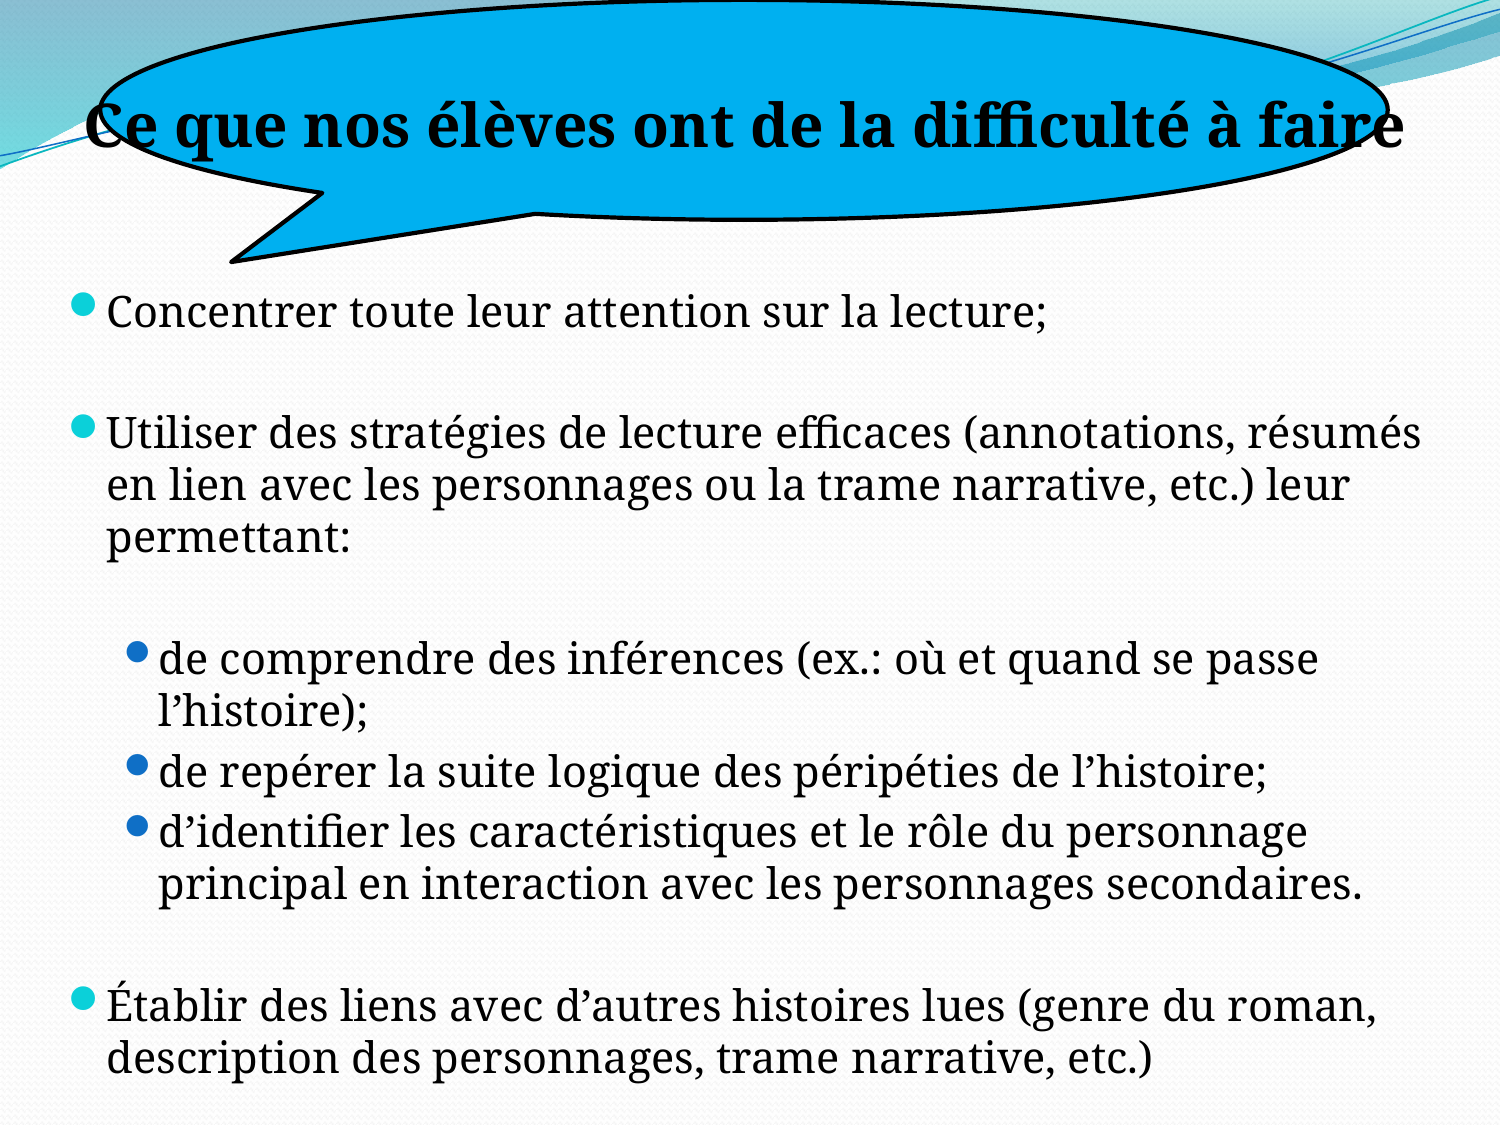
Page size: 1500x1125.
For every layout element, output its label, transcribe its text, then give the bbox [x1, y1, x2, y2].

title Ce que nos élèves ont de la difficulté à faire [53, 78, 1439, 160]
text_box [164, 160, 1324, 219]
text_box [123, 0, 1365, 78]
list Concentrer toute leur attention sur la lecture; Utiliser des stratégies de lecture efficaces (annotations, résumés en lien avec les personnages ou la trame narrative, etc.) leur permettant: de comprendre des inférences (ex.: où et quand se passe l’histoire); de repérer la suite logique des péripéties de l’histoire; d’identifier les caractéristiques et le rôle du personnage principal en interaction avec les personnages secondaires. Établir des liens avec d’autres histoires lues (genre du roman, description des personnages, trame narrative, etc.) [53, 219, 1459, 1094]
